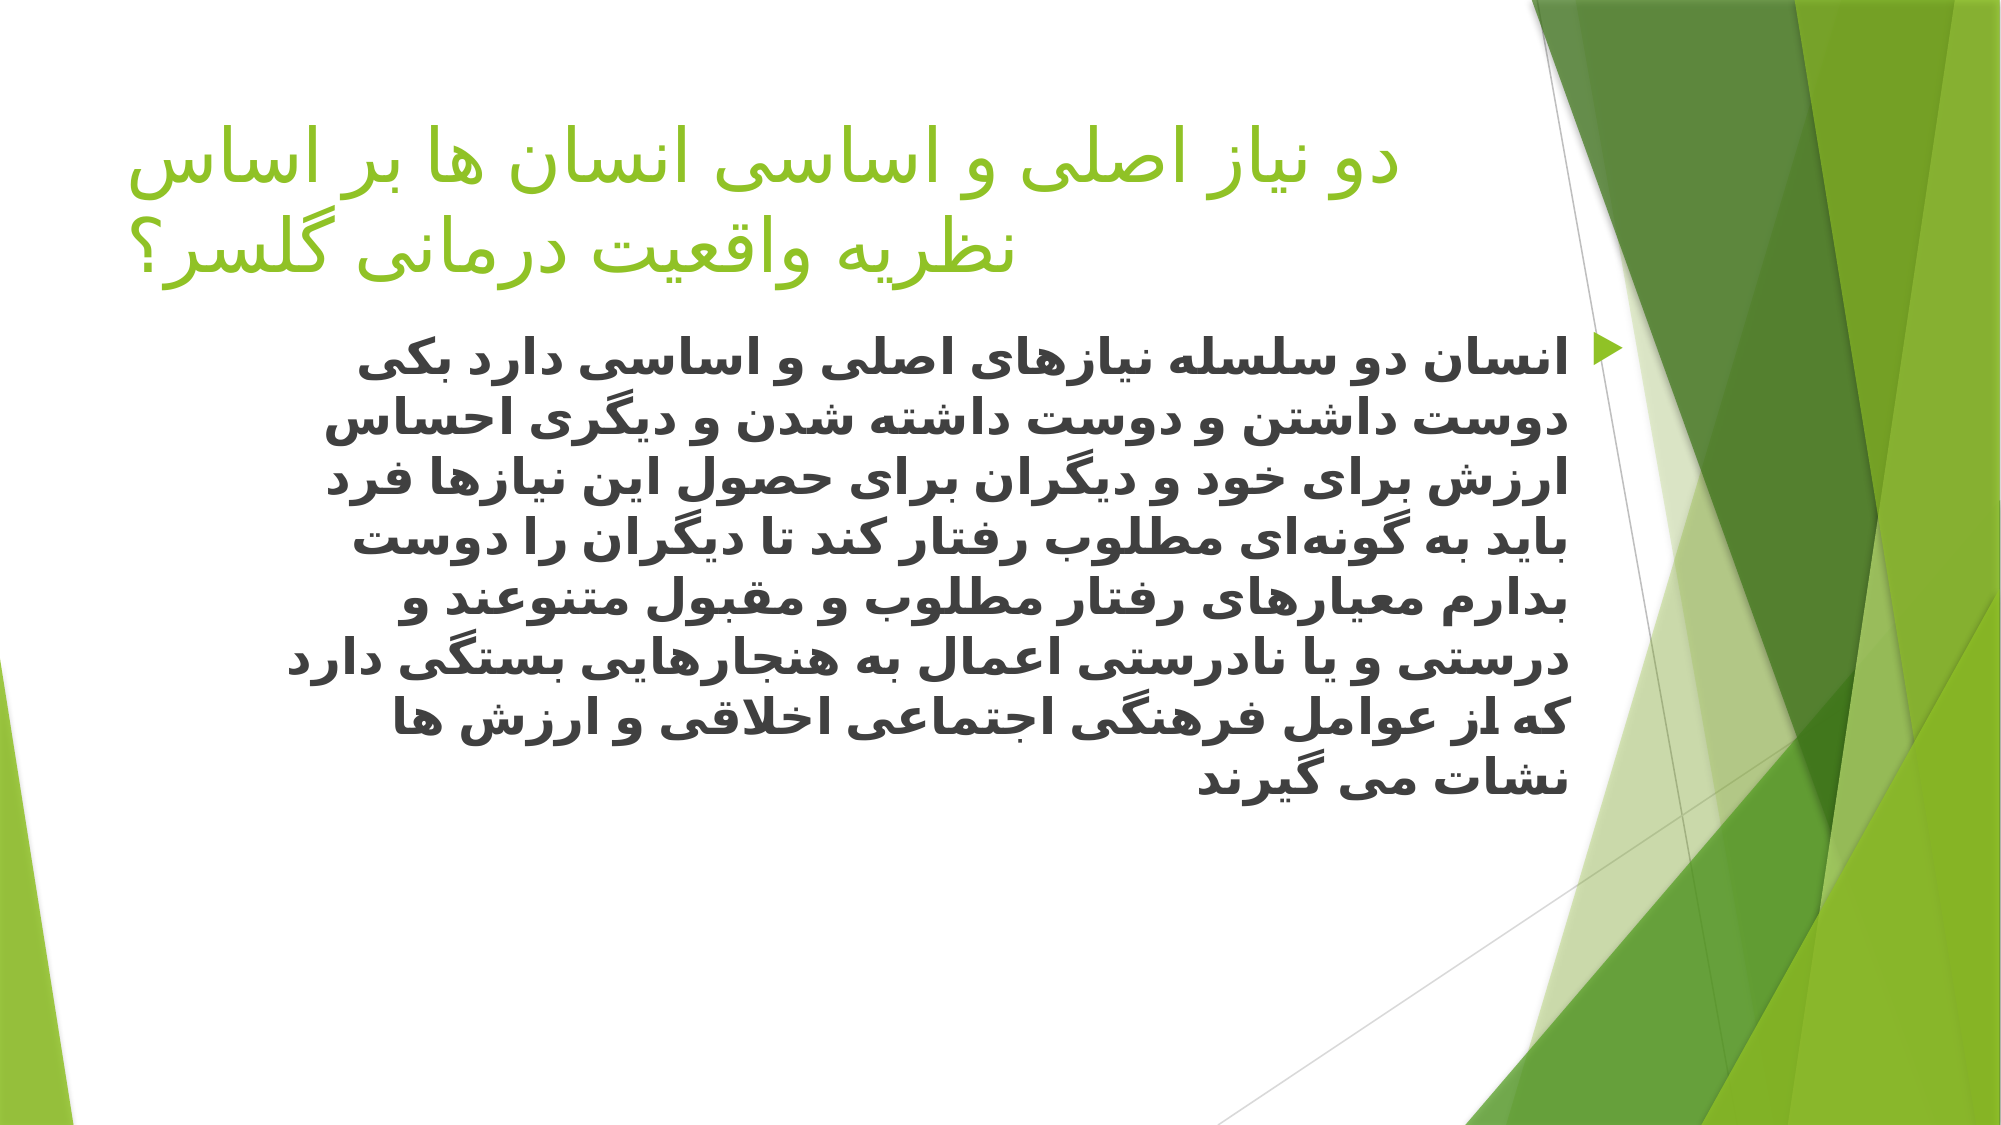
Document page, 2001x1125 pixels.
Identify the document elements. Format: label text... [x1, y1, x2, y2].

list انسان دو سلسله نیازهای اصلی و اساسی دارد بکی دوست داشتن و دوست داشته شدن و دیگری احساس ارزش برای خود و دیگران برای حصول این نیازها فرد باید به گونه‌ای مطلوب رفتار کند تا دیگران را دوست بدارم معیارهای رفتار مطلوب و مقبول متنوعند و درستی و یا نادرستی اعمال به هنجارهایی بستگی دارد که از عوامل فرهنگی اجتماعی اخلاقی و ارزش ها نشات می گیرند [232, 316, 1643, 954]
title دو نیاز اصلی و اساسی انسان ها بر اساس نظریه واقعیت درمانی گلسر؟ [111, 99, 1522, 317]
